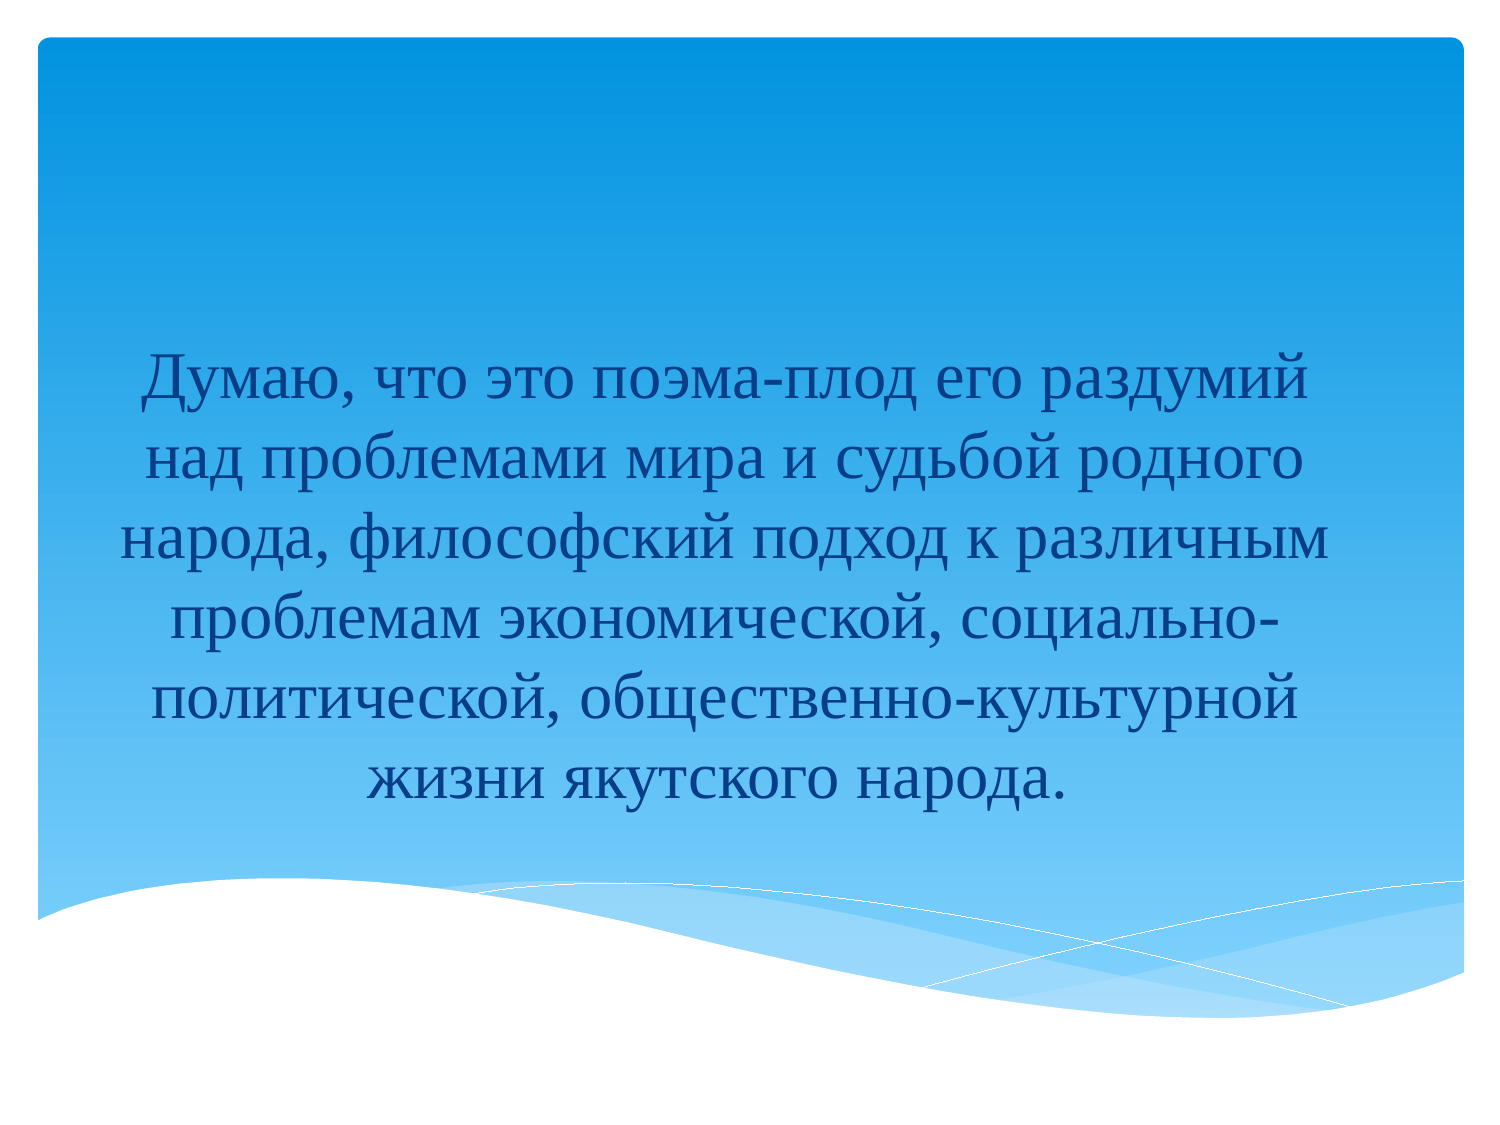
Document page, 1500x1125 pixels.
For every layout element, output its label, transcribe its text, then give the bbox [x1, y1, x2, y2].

title Думаю, что это поэма-плод его раздумий над проблемами мира и судьбой родного народа, философский подход к различным проблемам экономической, социально-политической, общественно-культурной жизни якутского народа. [88, 527, 1364, 820]
